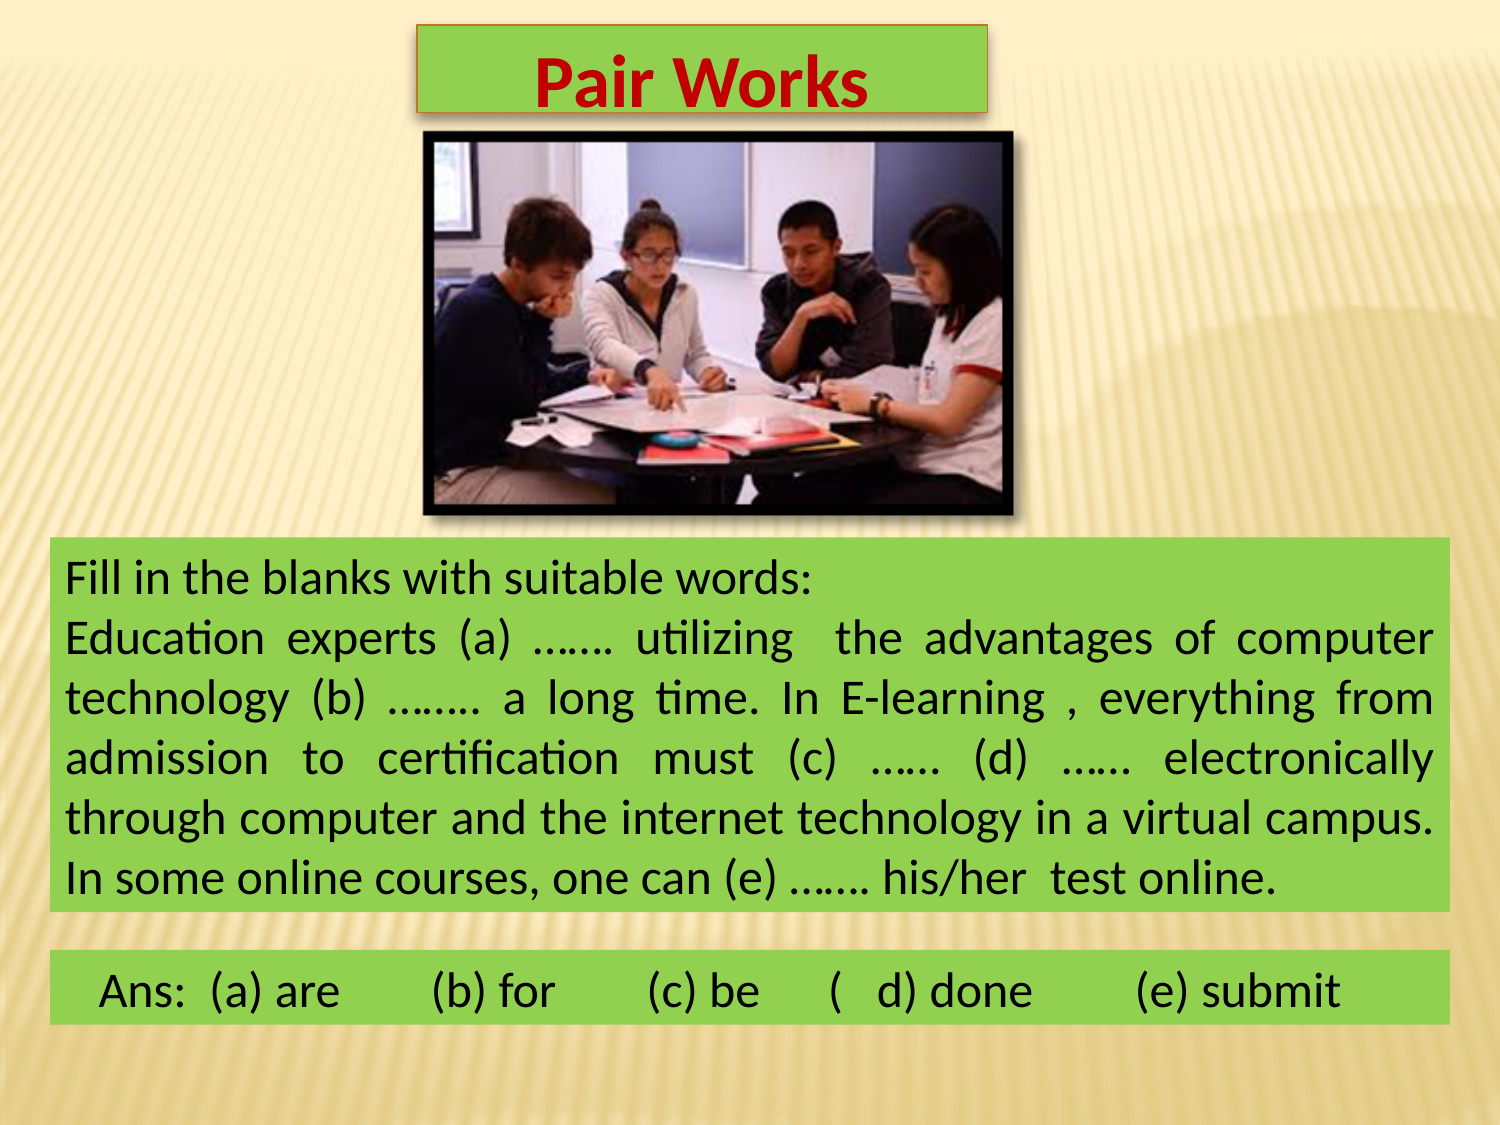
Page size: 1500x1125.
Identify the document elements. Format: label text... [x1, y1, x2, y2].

picture [416, 124, 1038, 541]
text_box Pair Works [416, 24, 988, 113]
text_box Ans: (a) are (b) for (c) be ( d) done (e) submit [50, 949, 1450, 1025]
text_box Fill in the blanks with suitable words: Education experts (a) ……. utilizing the advantages of computer technology (b) …….. a long time. In E-learning , everything from admission to certification must (c) …… (d) …… electronically through computer and the internet technology in a virtual campus. In some online courses, one can (e) ……. his/her test online. [50, 537, 1450, 913]
